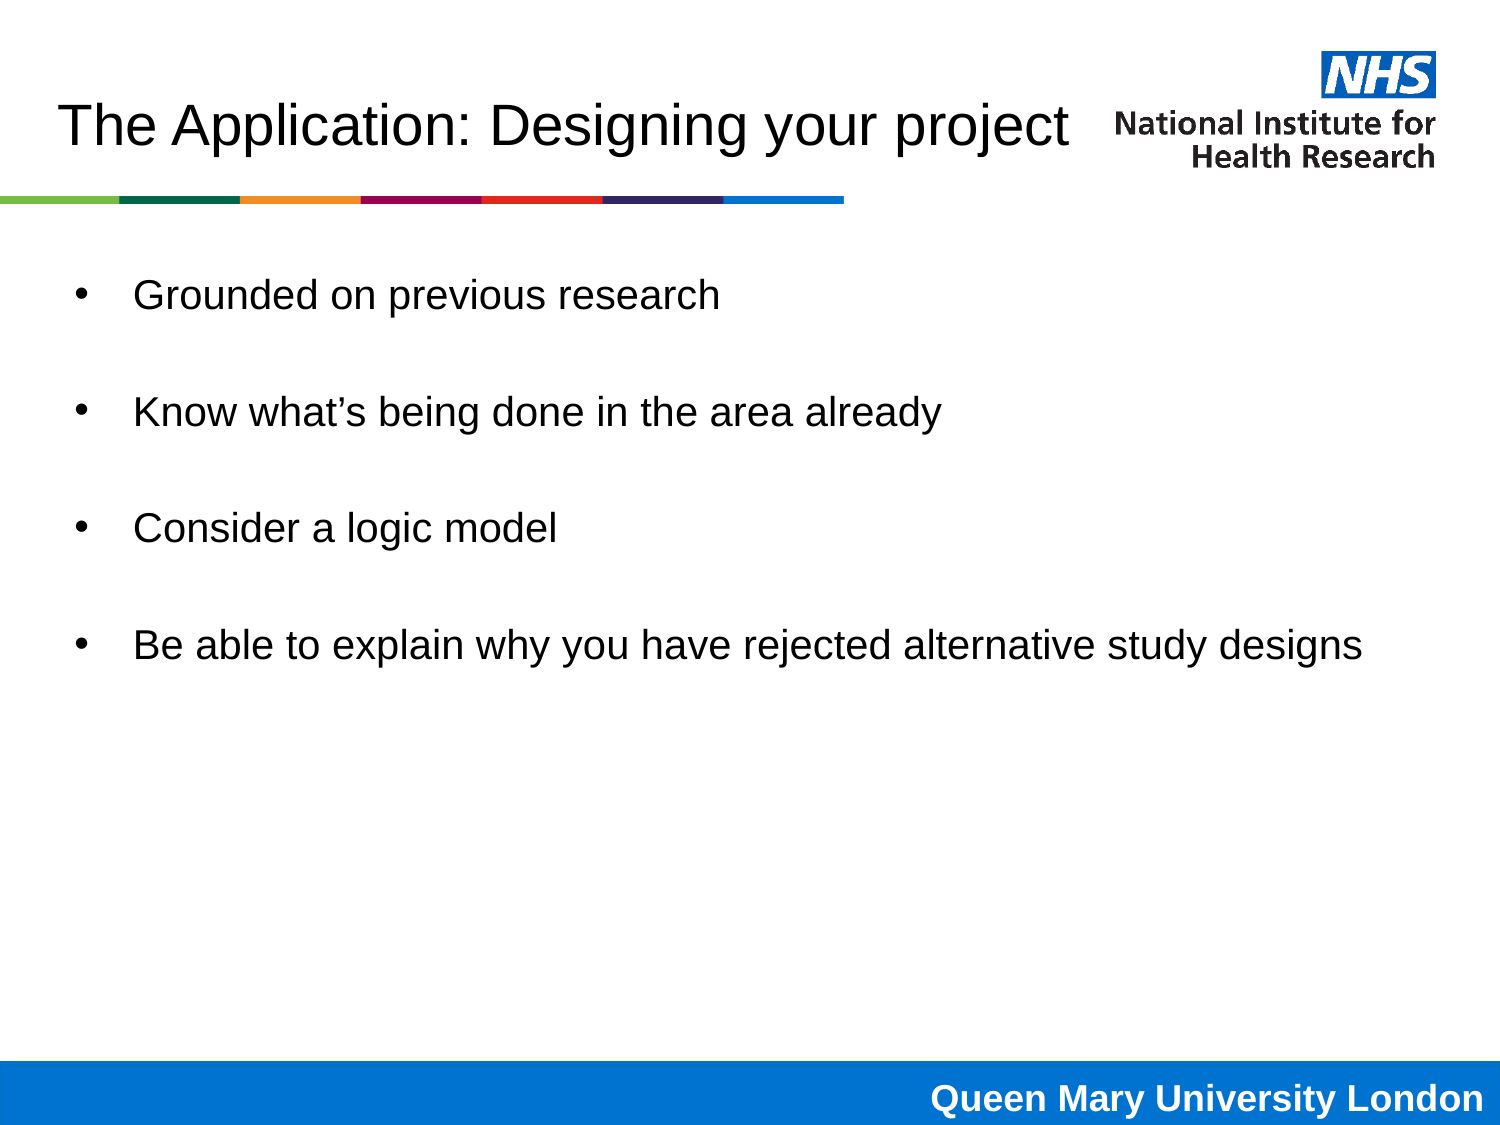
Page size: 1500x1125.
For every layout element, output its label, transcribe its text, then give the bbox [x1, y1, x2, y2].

text_box The Application: Designing your project [42, 13, 1465, 231]
picture [0, 196, 42, 204]
text_box Grounded on previous research Know what’s being done in the area already Consider a logic model Be able to explain why you have rejected alternative study designs [42, 252, 1422, 967]
